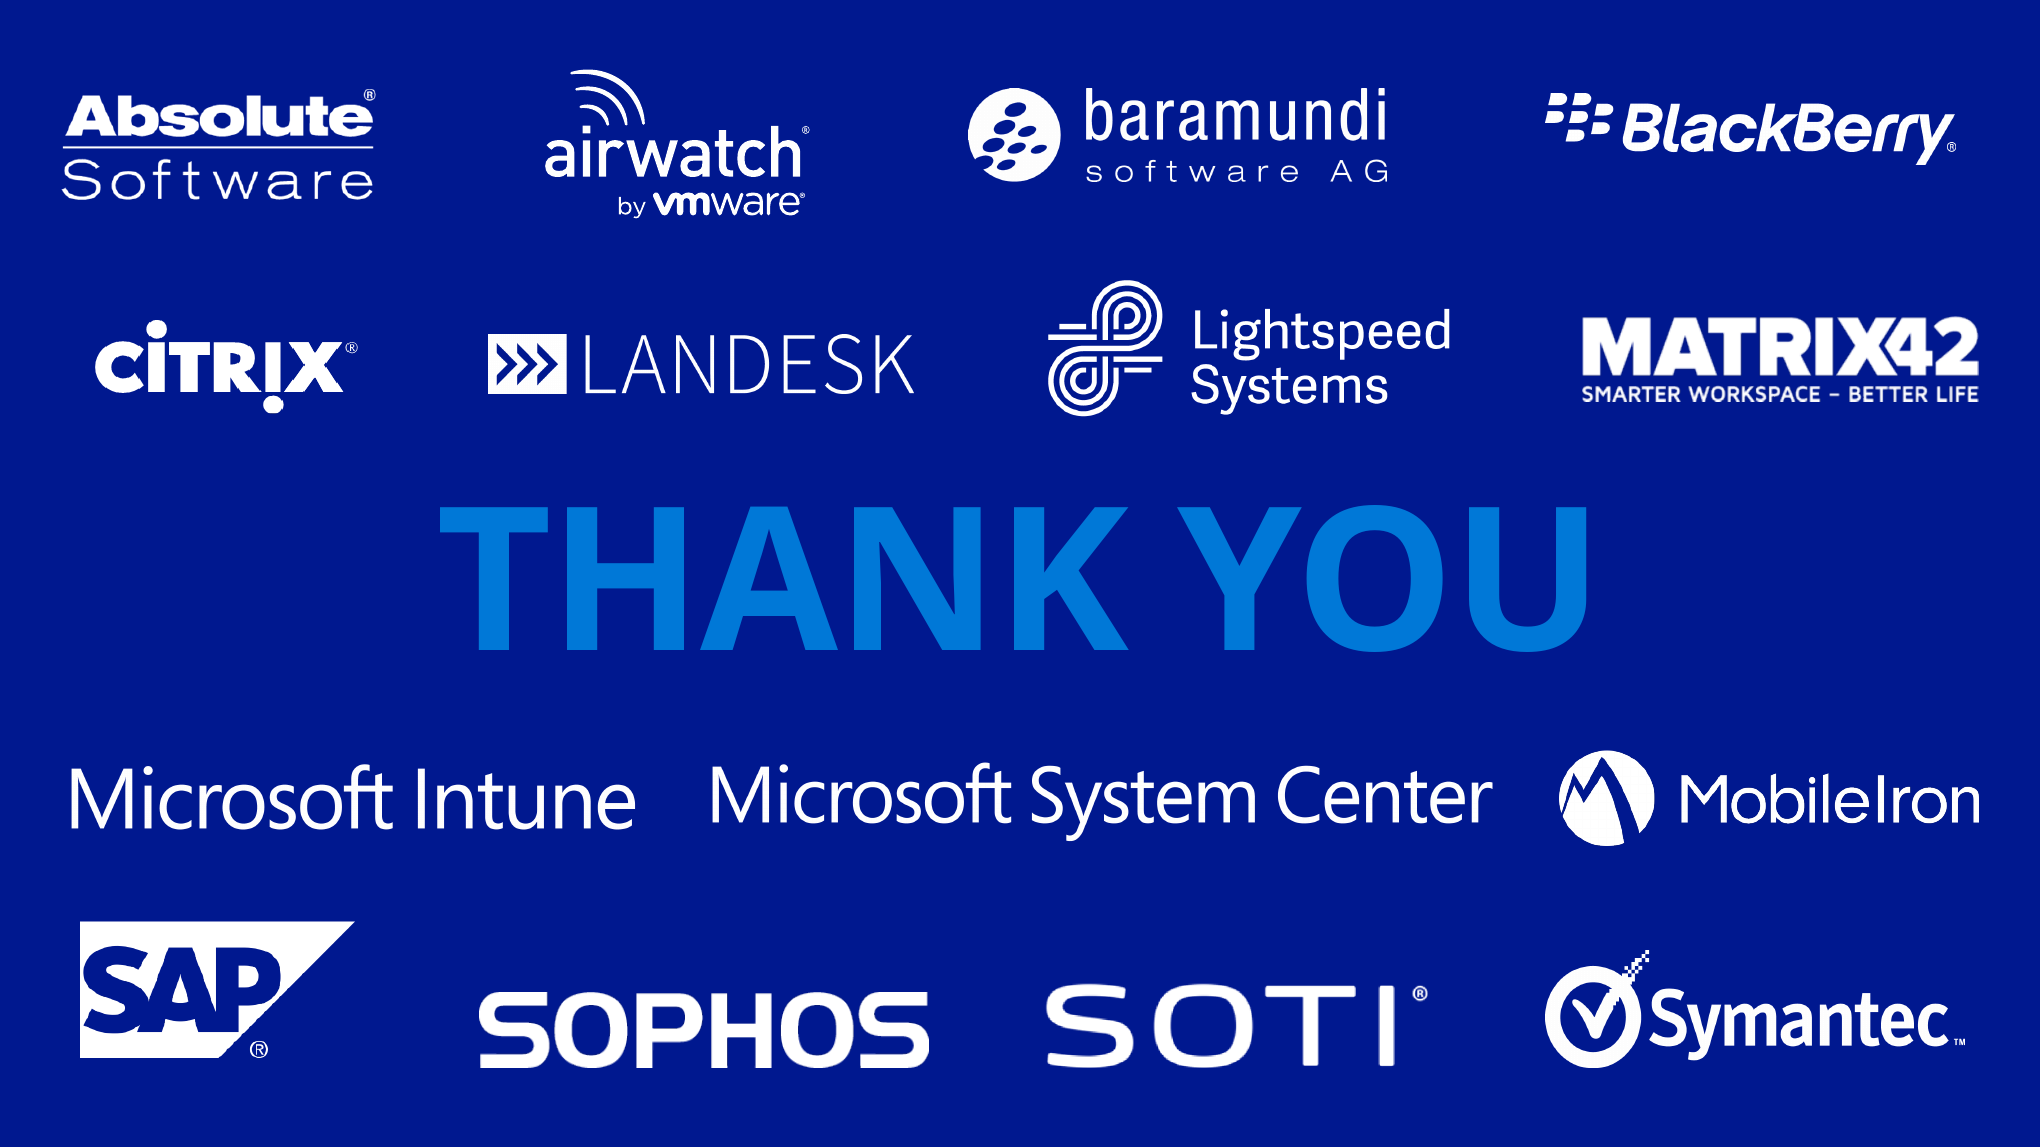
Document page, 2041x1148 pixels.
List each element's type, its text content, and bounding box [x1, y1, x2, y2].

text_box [75, 915, 1965, 1068]
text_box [94, 274, 1979, 418]
title THANK YOU [45, 443, 1996, 729]
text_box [56, 69, 1956, 219]
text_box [61, 750, 1979, 847]
